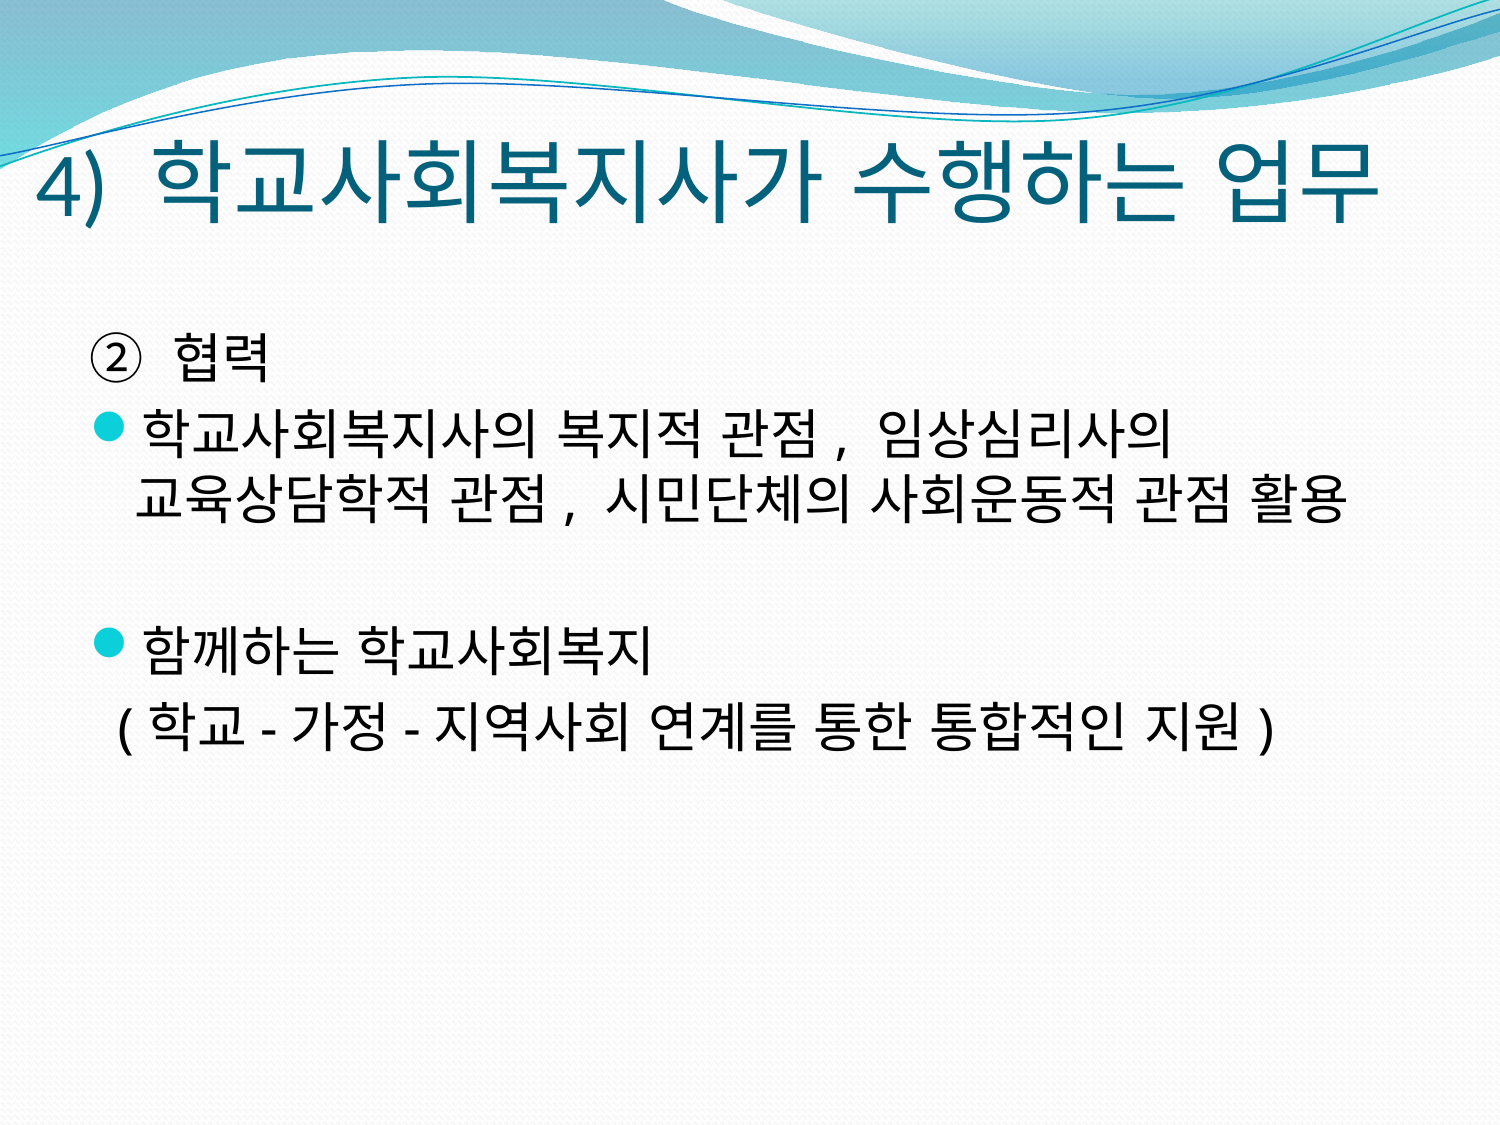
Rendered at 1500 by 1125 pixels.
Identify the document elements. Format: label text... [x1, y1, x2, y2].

list ② 협력 학교사회복지사의 복지적 관점, 임상심리사의 교육상담학적 관점, 시민단체의 사회운동적 관점 활용 함께하는 학교사회복지 (학교-가정-지역사회 연계를 통한 통합적인 지원) [75, 317, 1425, 1038]
title 4) 학교사회복지사가 수행하는 업무 [35, 115, 1500, 235]
